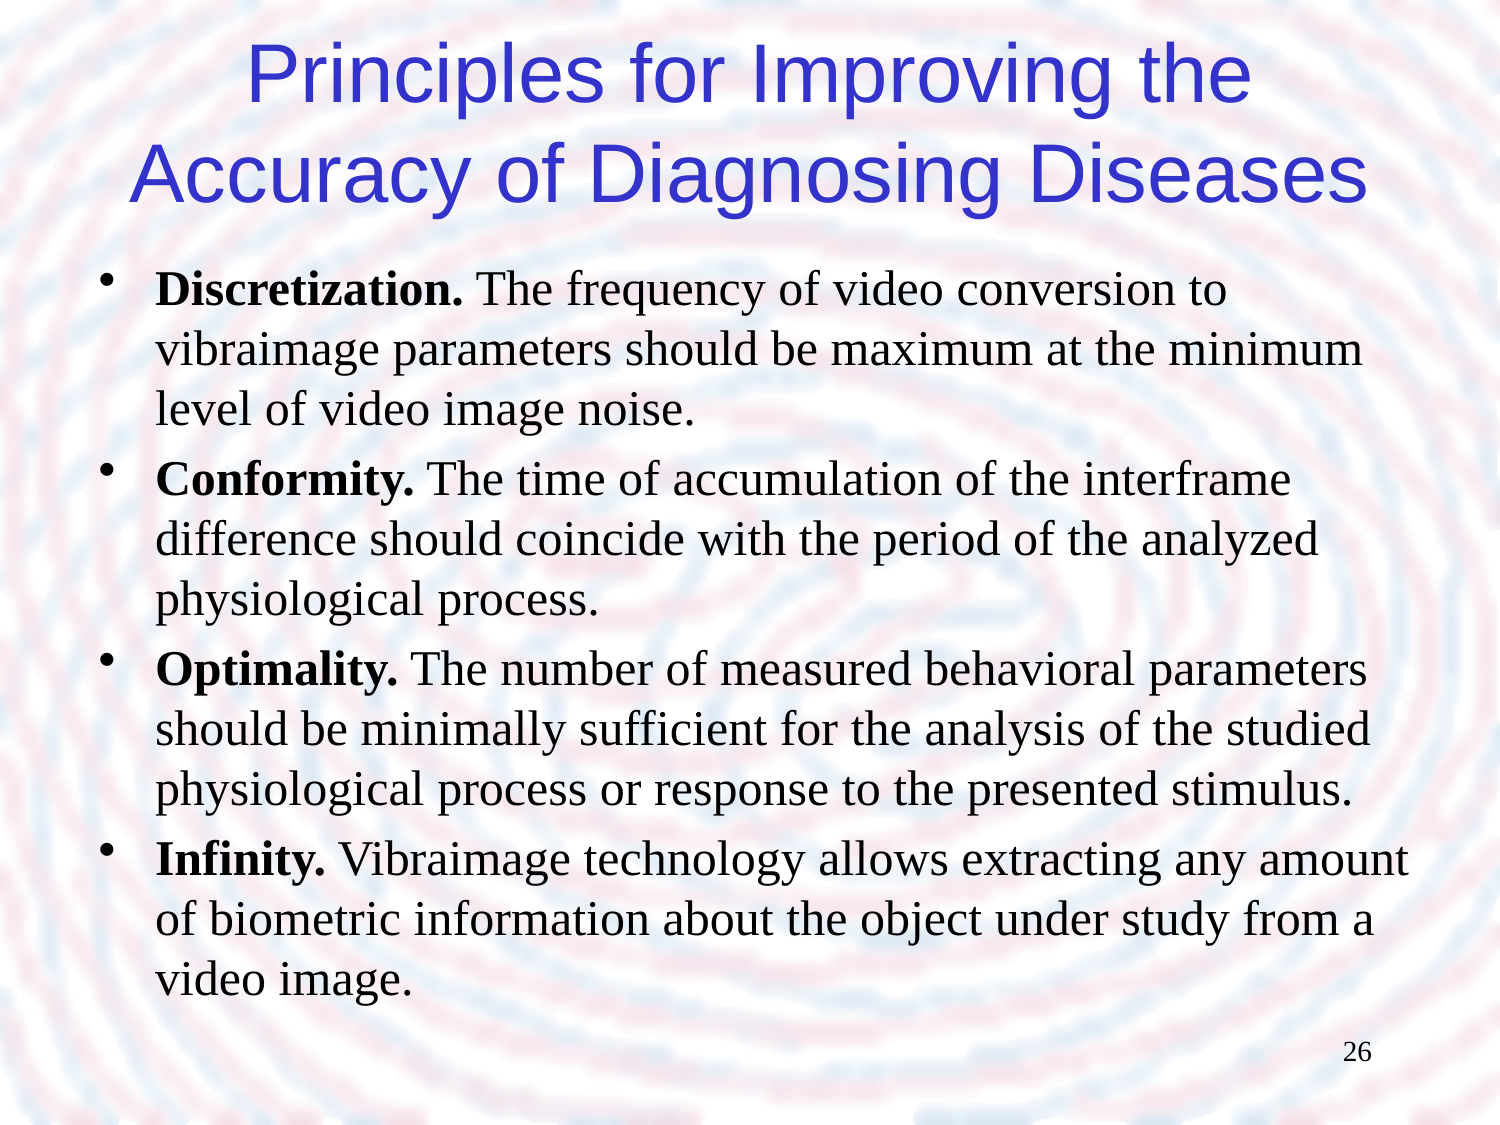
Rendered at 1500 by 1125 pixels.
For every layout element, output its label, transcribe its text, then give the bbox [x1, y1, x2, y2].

title Principles for Improving the Accuracy of Diagnosing Diseases [112, 24, 1388, 213]
slide_number 26 [1074, 1024, 1388, 1101]
picture [0, 0, 1500, 1125]
list Discretization. The frequency of video conversion to vibraimage parameters should be maximum at the minimum level of video image noise. Conformity. The time of accumulation of the interframe difference should coincide with the period of the analyzed physiological process. Optimality. The number of measured behavioral parameters should be minimally sufficient for the analysis of the studied physiological process or response to the presented stimulus. Infinity. Vibraimage technology allows extracting any amount of biometric information about the object under study from a video image. [83, 248, 1443, 1001]
